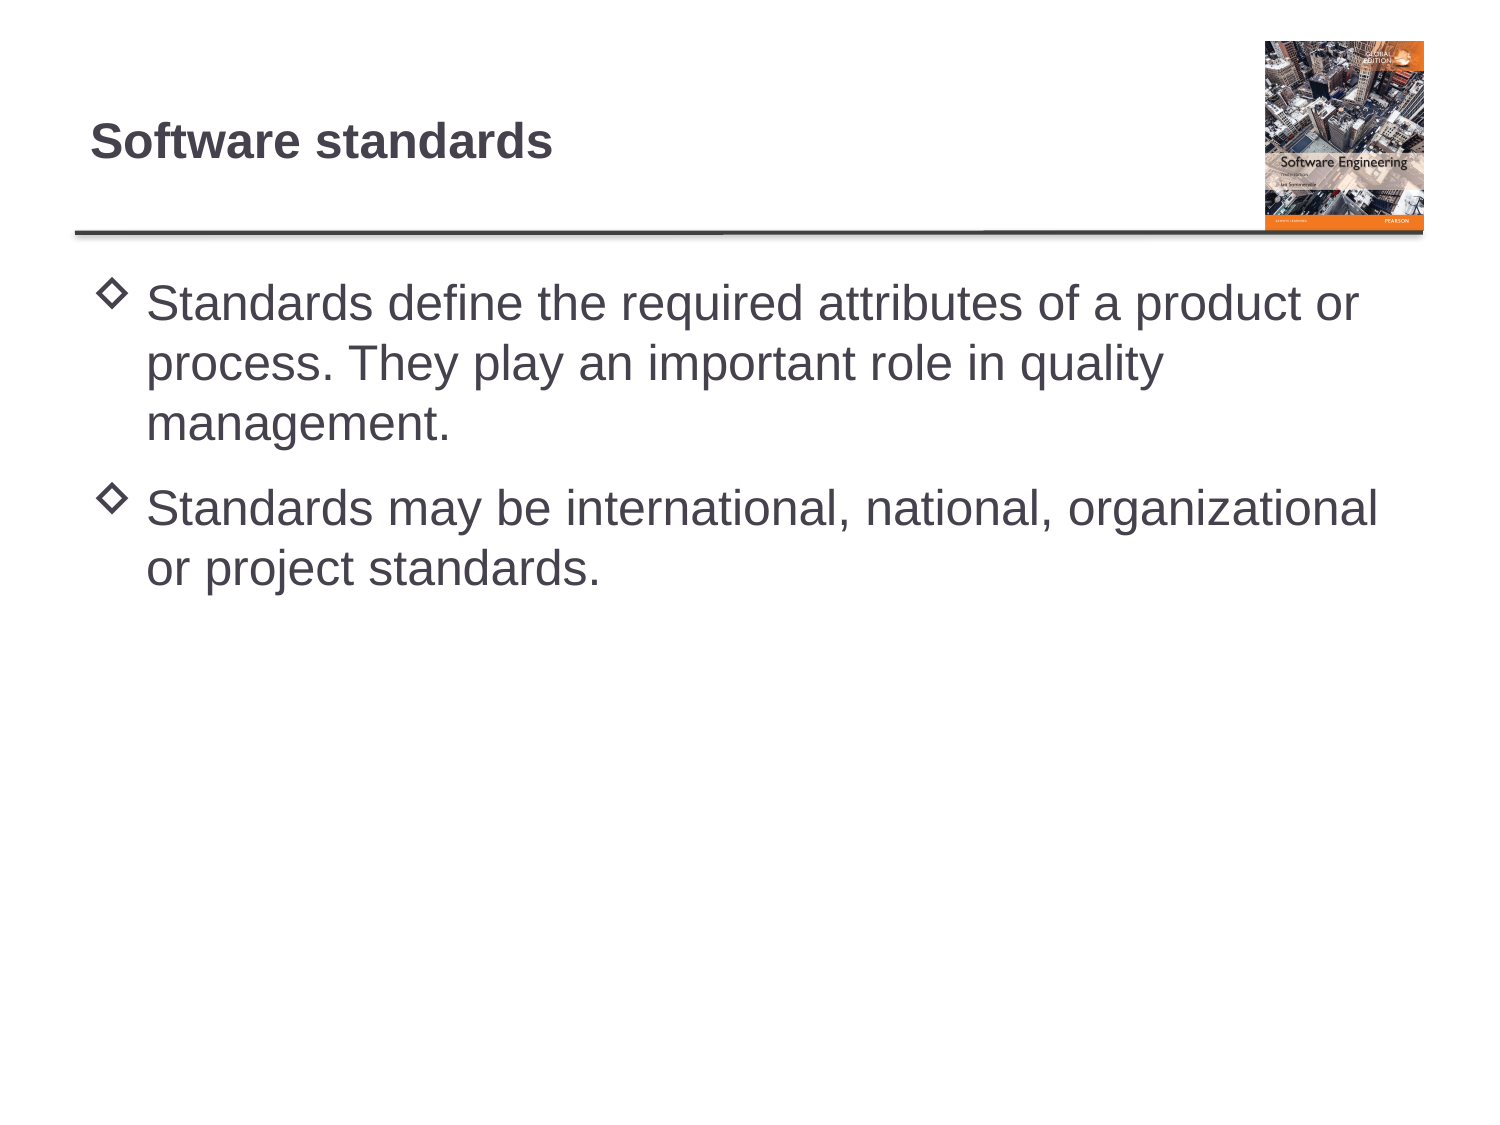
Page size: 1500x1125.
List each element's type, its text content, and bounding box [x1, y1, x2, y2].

list Standards define the required attributes of a product or process. They play an important role in quality management. Standards may be international, national, organizational or project standards. [75, 262, 1425, 1005]
title Software standards [74, 44, 1272, 233]
picture [1265, 41, 1424, 231]
